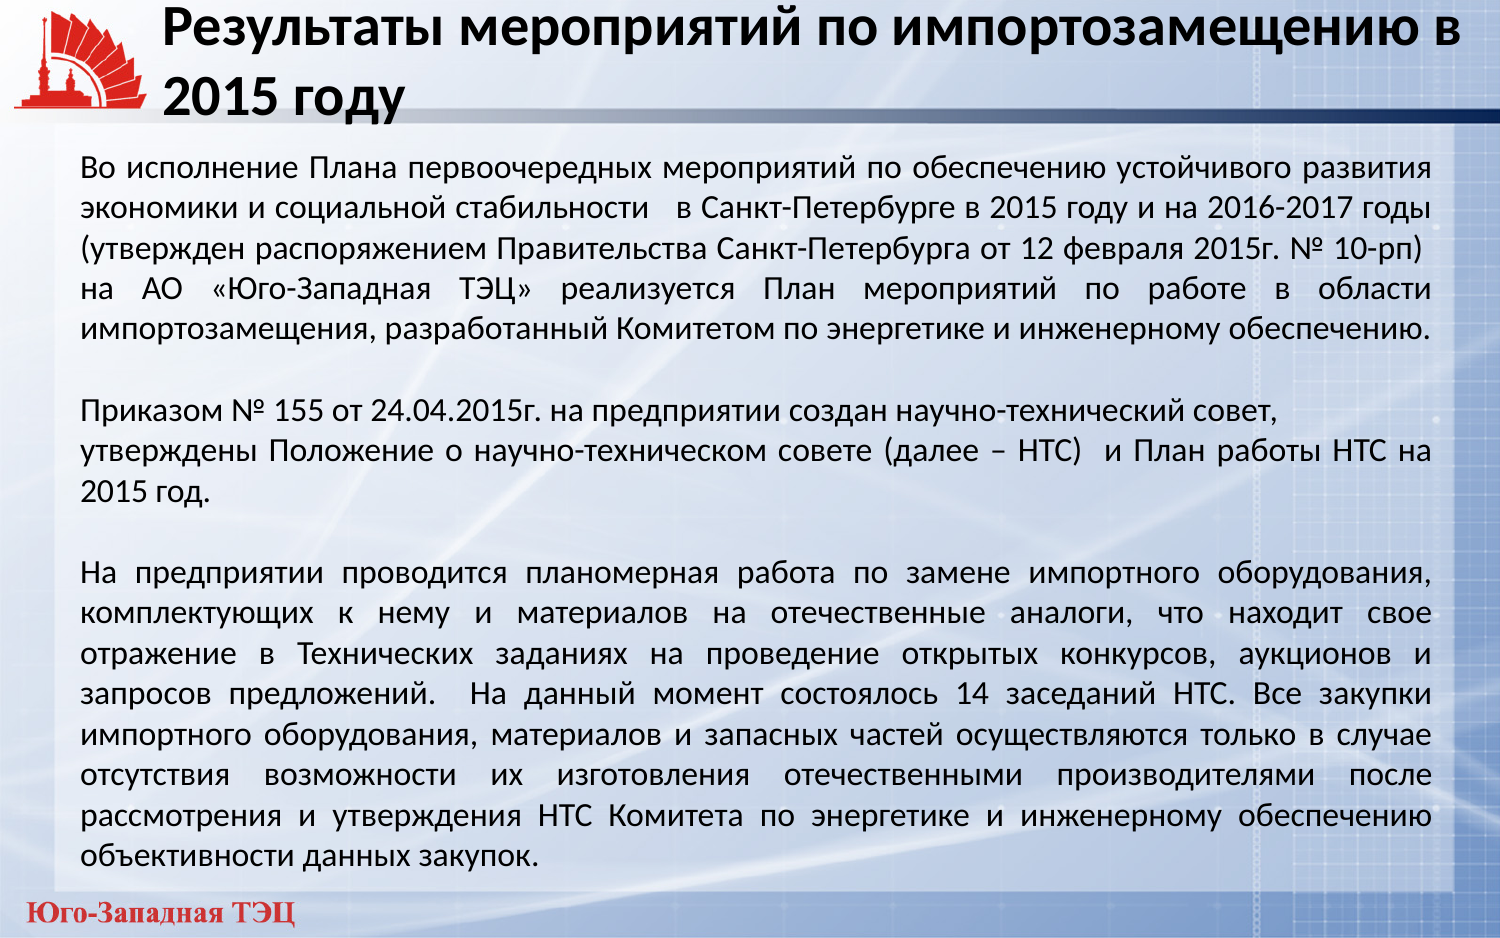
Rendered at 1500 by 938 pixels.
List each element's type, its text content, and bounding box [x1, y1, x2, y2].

title Результаты мероприятий по импортозамещению в 2015 году [147, 0, 1500, 115]
picture [0, 0, 1500, 938]
text_box Во исполнение Плана первоочередных мероприятий по обеспечению устойчивого развития экономики и социальной стабильности в Санкт-Петербурге в 2015 году и на 2016-2017 годы (утвержден распоряжением Правительства Санкт-Петербурга от 12 февраля 2015г. № 10-рп) на АО «Юго-Западная ТЭЦ» реализуется План мероприятий по работе в области импортозамещения, разработанный Комитетом по энергетике и инженерному обеспечению. Приказом № 155 от 24.04.2015г. на предприятии создан научно-технический совет, утверждены Положение о научно-техническом совете (далее – НТС) и План работы НТС на 2015 год. На предприятии проводится планомерная работа по замене импортного оборудования, комплектующих к нему и материалов на отечественные аналоги, что находит свое отражение в Технических заданиях на проведение открытых конкурсов, аукционов и запросов предложений. На данный момент состоялось 14 заседаний НТС. Все закупки импортного оборудования, материалов и запасных частей осуществляются только в случае отсутствия возможности их изготовления отечественными производителями после рассмотрения и утверждения НТС Комитета по энергетике и инженерному обеспечению объективности данных закупок. [64, 126, 1447, 892]
